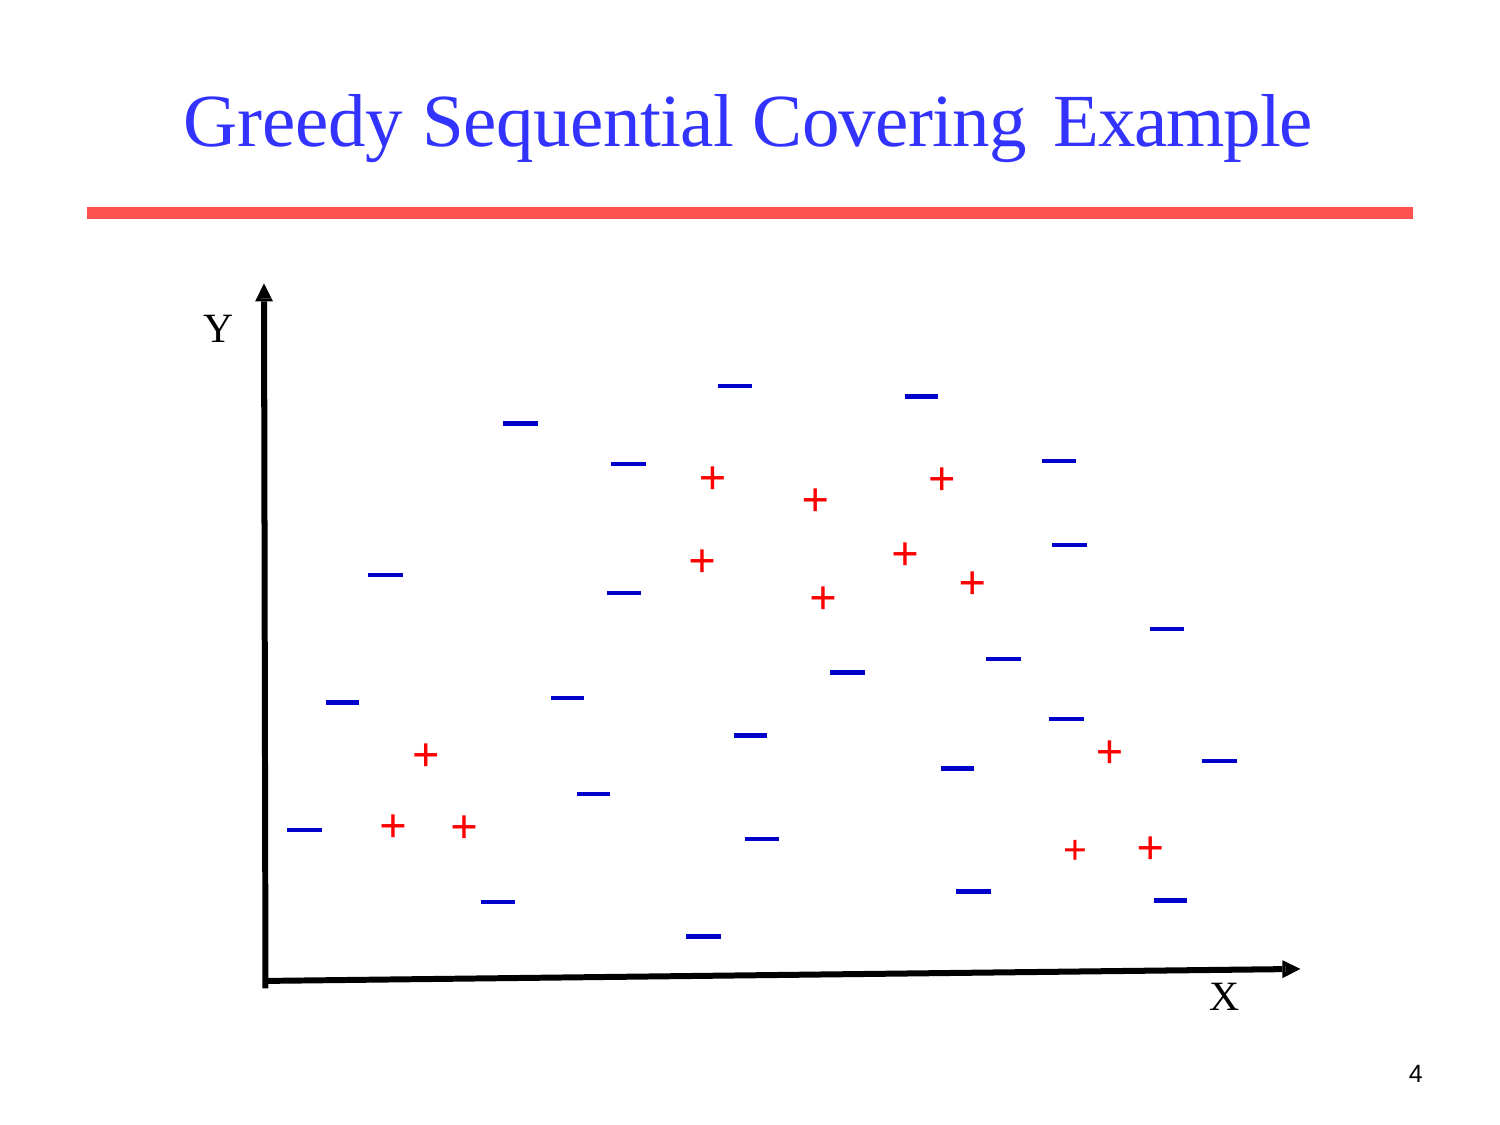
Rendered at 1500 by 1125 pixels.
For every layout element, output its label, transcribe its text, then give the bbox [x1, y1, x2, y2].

text_box [255, 283, 274, 989]
text_box + [1093, 717, 1127, 779]
text_box + [377, 791, 410, 853]
text_box Y [201, 297, 236, 351]
text_box + + [1060, 788, 1165, 880]
text_box + [889, 519, 922, 581]
text_box + [409, 720, 443, 782]
title Greedy Sequential Covering Example [181, 68, 1318, 259]
text_box 4 [1404, 1057, 1441, 1088]
text_box + [448, 792, 481, 854]
text_box X [1207, 970, 1242, 1019]
text_box [265, 960, 1301, 984]
text_box + [956, 548, 989, 610]
text_box + + [685, 419, 729, 588]
text_box + [925, 443, 959, 506]
text_box + + [799, 465, 840, 625]
